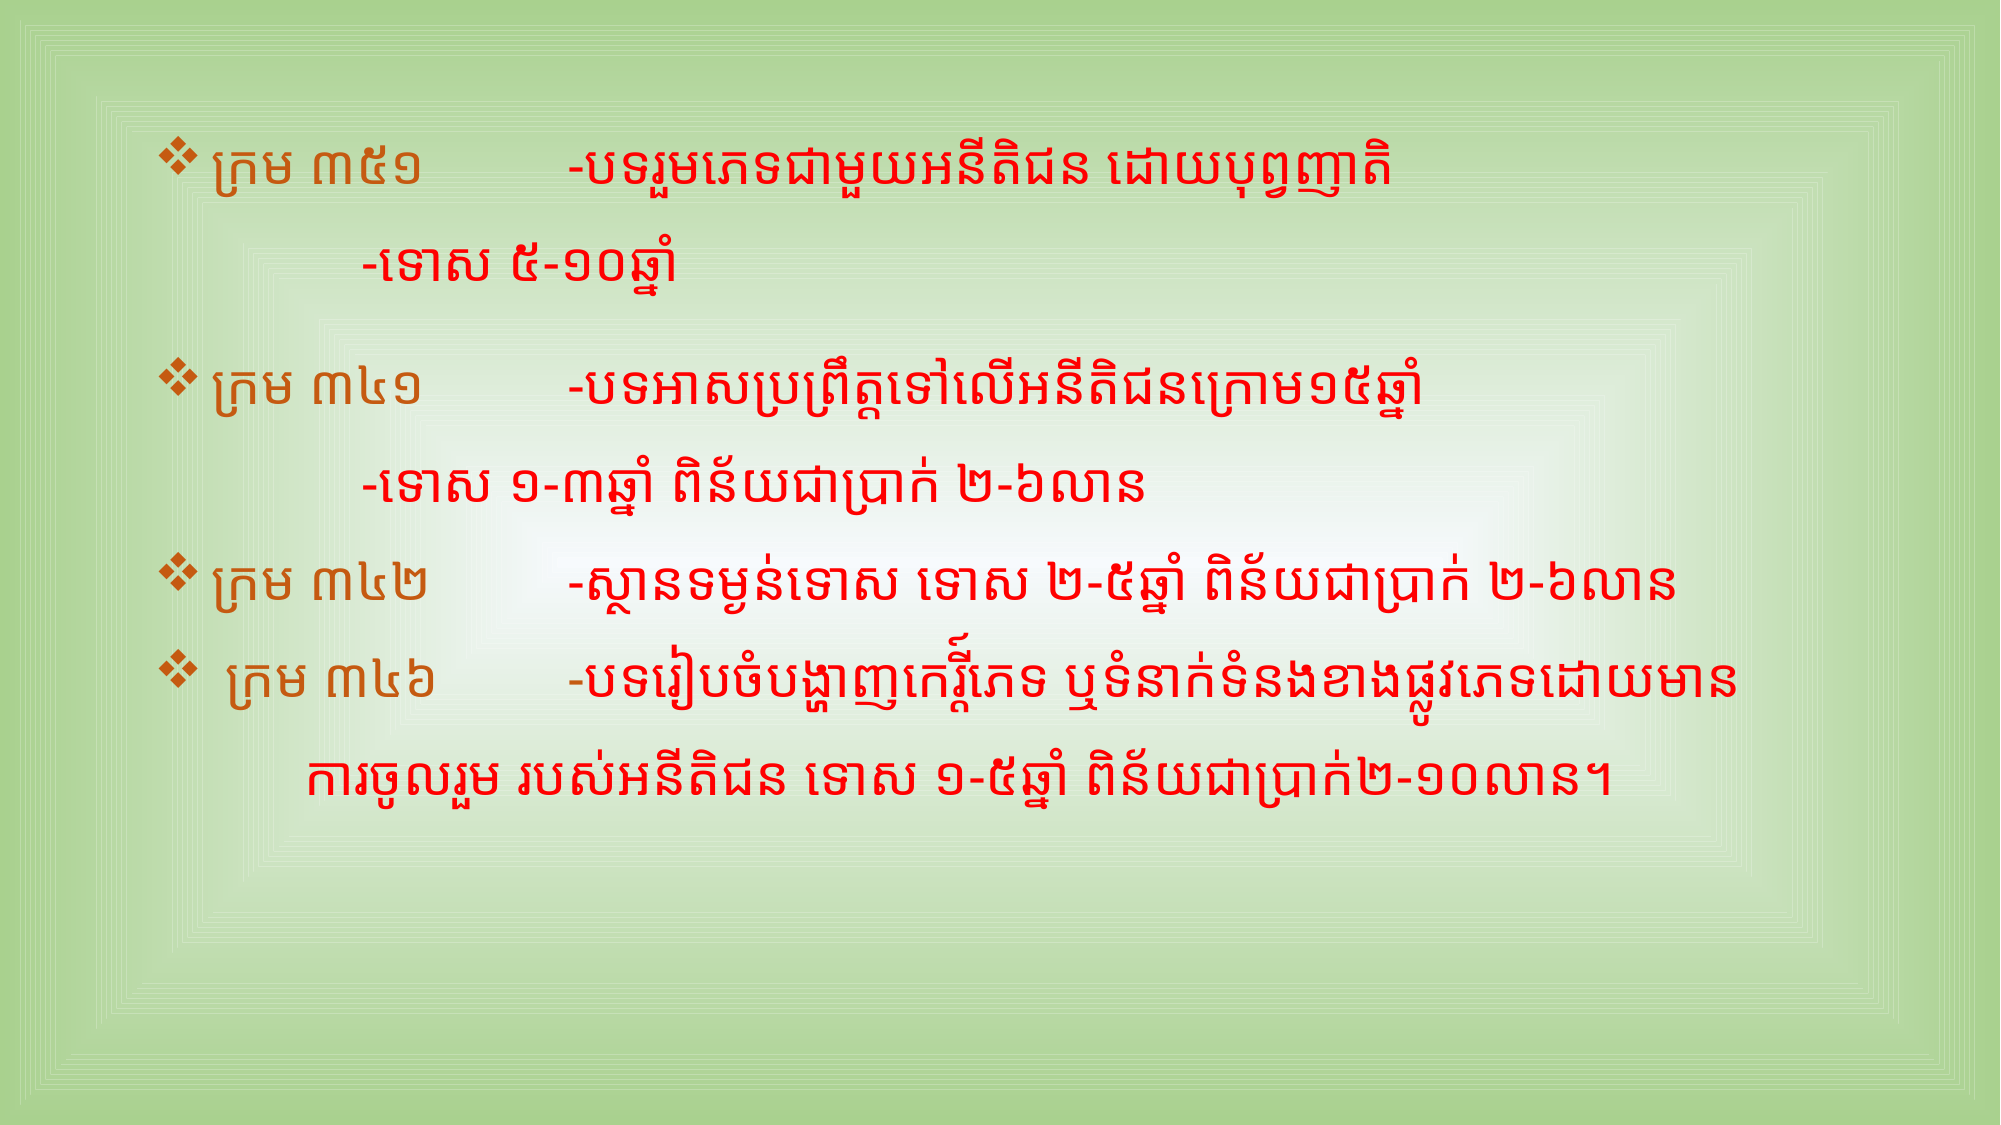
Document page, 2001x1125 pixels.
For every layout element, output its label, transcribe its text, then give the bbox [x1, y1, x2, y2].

list ក្រម ៣៥១ -បទរួមភេទជាមួយអនីតិជន ដោយបុព្វញាតិ -ទោស ៥-១០ឆ្នាំ ក្រម ៣៤១ -បទអាសប្រព្រឹត្តទៅលើអនីតិជនក្រោម១៥ឆ្នាំ -ទោស ១-៣ឆ្នាំ ពិន័យជាប្រាក់ ២-៦លាន ក្រម ៣៤២ -ស្ថានទម្ងន់ទោស ទោស ២-៥ឆ្នាំ ពិន័យជាប្រាក់ ២-៦លាន ក្រម ៣៤៦ -បទរៀបចំបង្ហាញកេរ្តី៍ភេទ ឬទំនាក់ទំនងខាងផ្លូវភេទដោយមាន ការចូលរួម របស់អនីតិជន ទោស ១-៥ឆ្នាំ ពិន័យជាប្រាក់២-១០លាន។ [102, 90, 2000, 1094]
